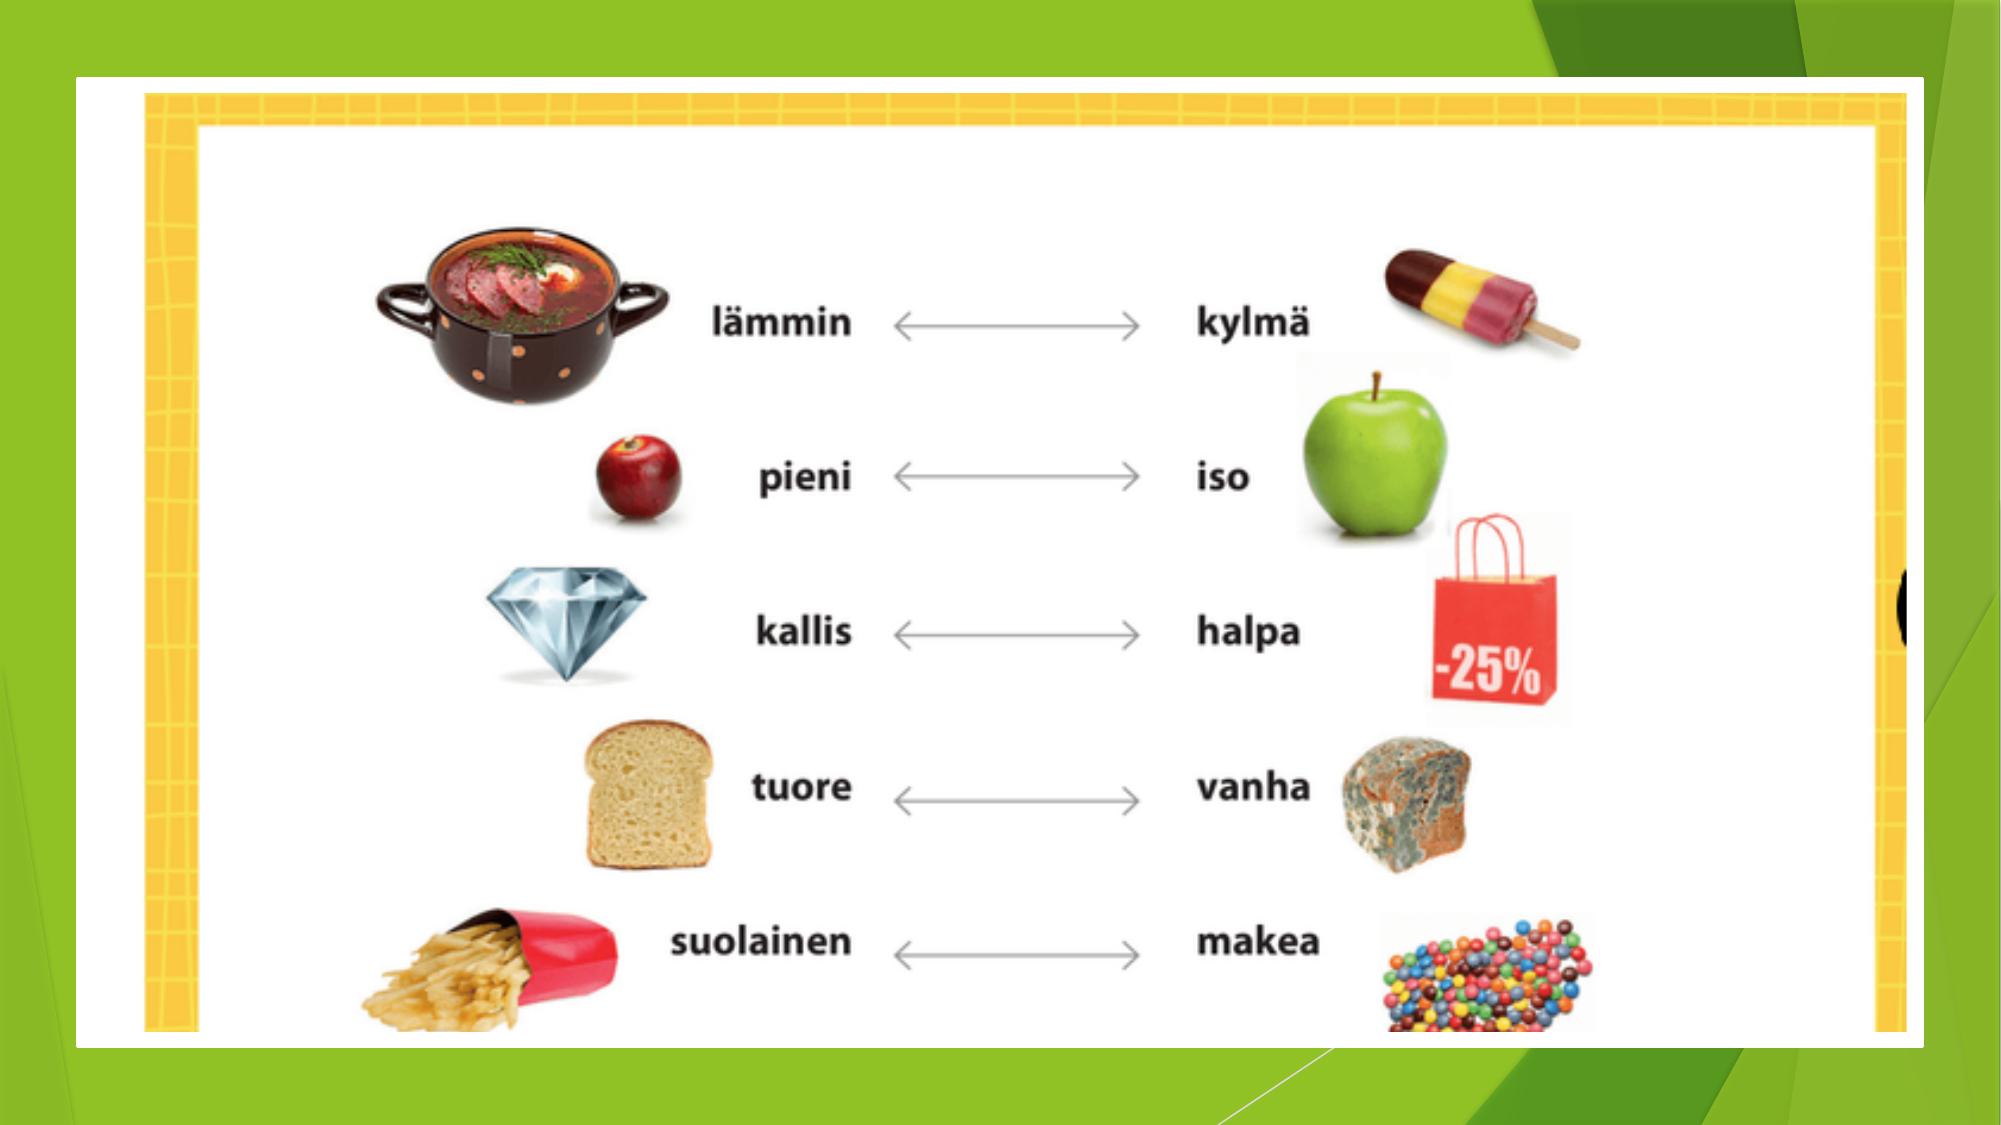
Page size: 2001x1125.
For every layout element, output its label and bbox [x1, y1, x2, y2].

picture [92, 93, 1908, 1032]
text_box [0, 0, 2000, 1125]
